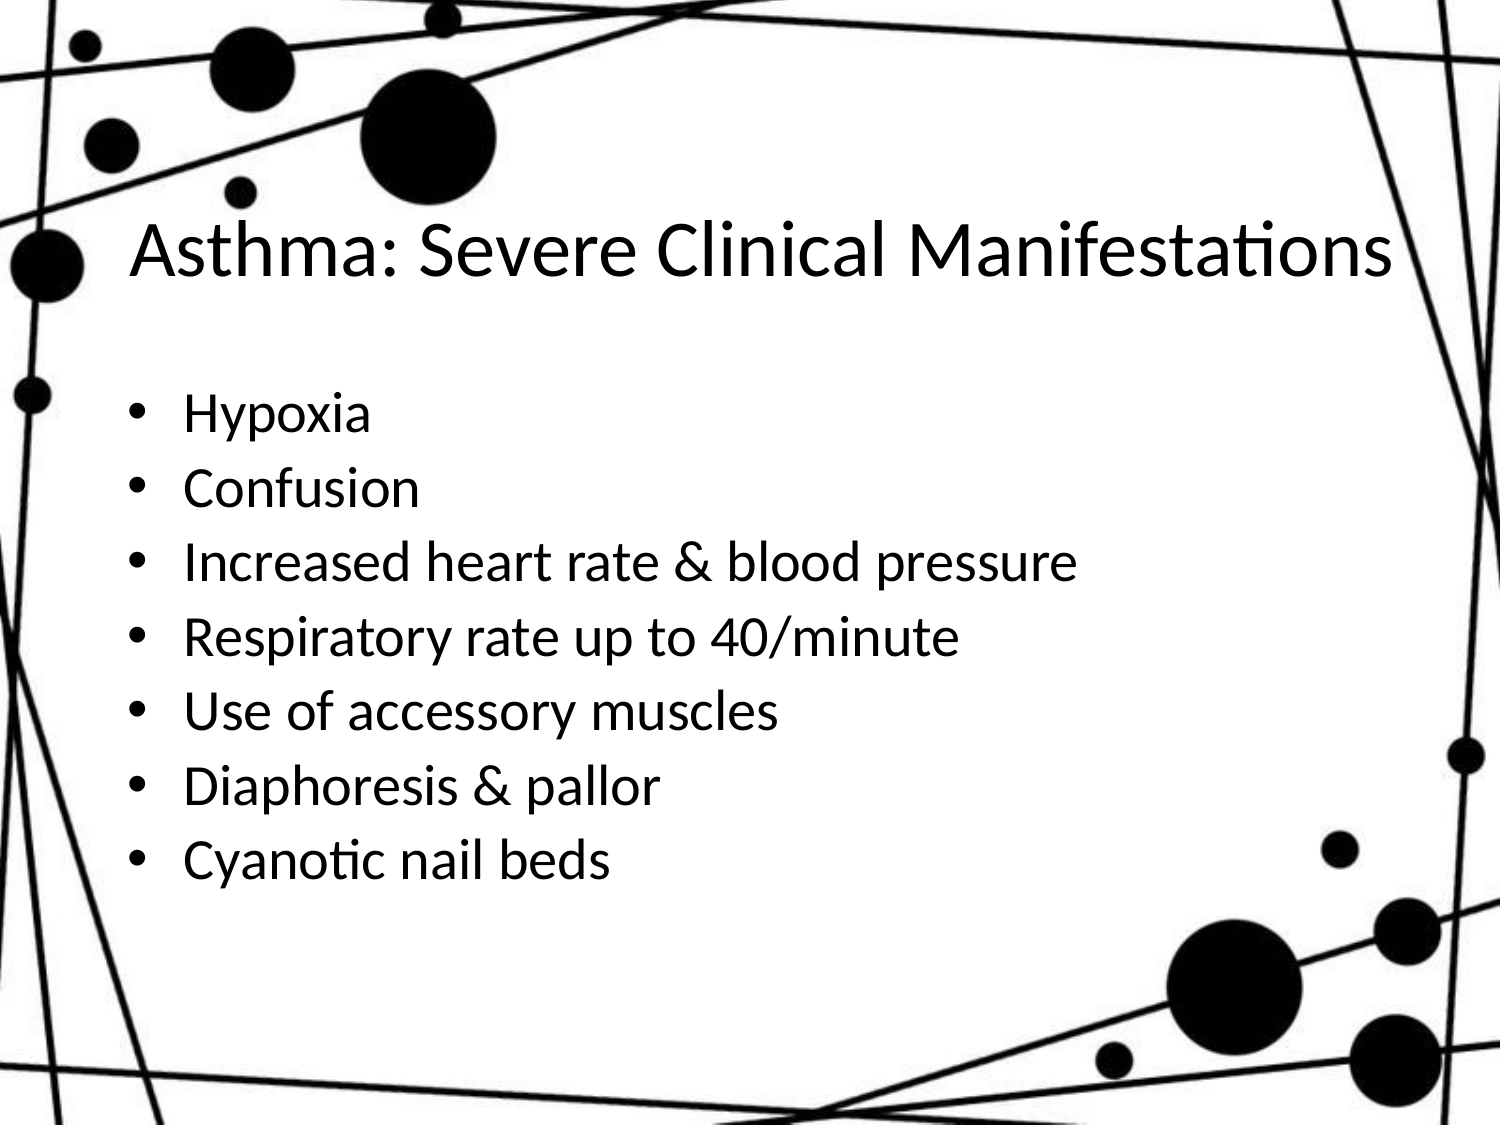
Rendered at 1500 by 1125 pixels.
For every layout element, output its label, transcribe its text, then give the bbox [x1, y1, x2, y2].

list Hypoxia Confusion Increased heart rate & blood pressure Respiratory rate up to 40/minute Use of accessory muscles Diaphoresis & pallor Cyanotic nail beds [112, 375, 1388, 1050]
picture [0, 0, 1500, 1125]
title Asthma: Severe Clinical Manifestations [87, 149, 1438, 338]
